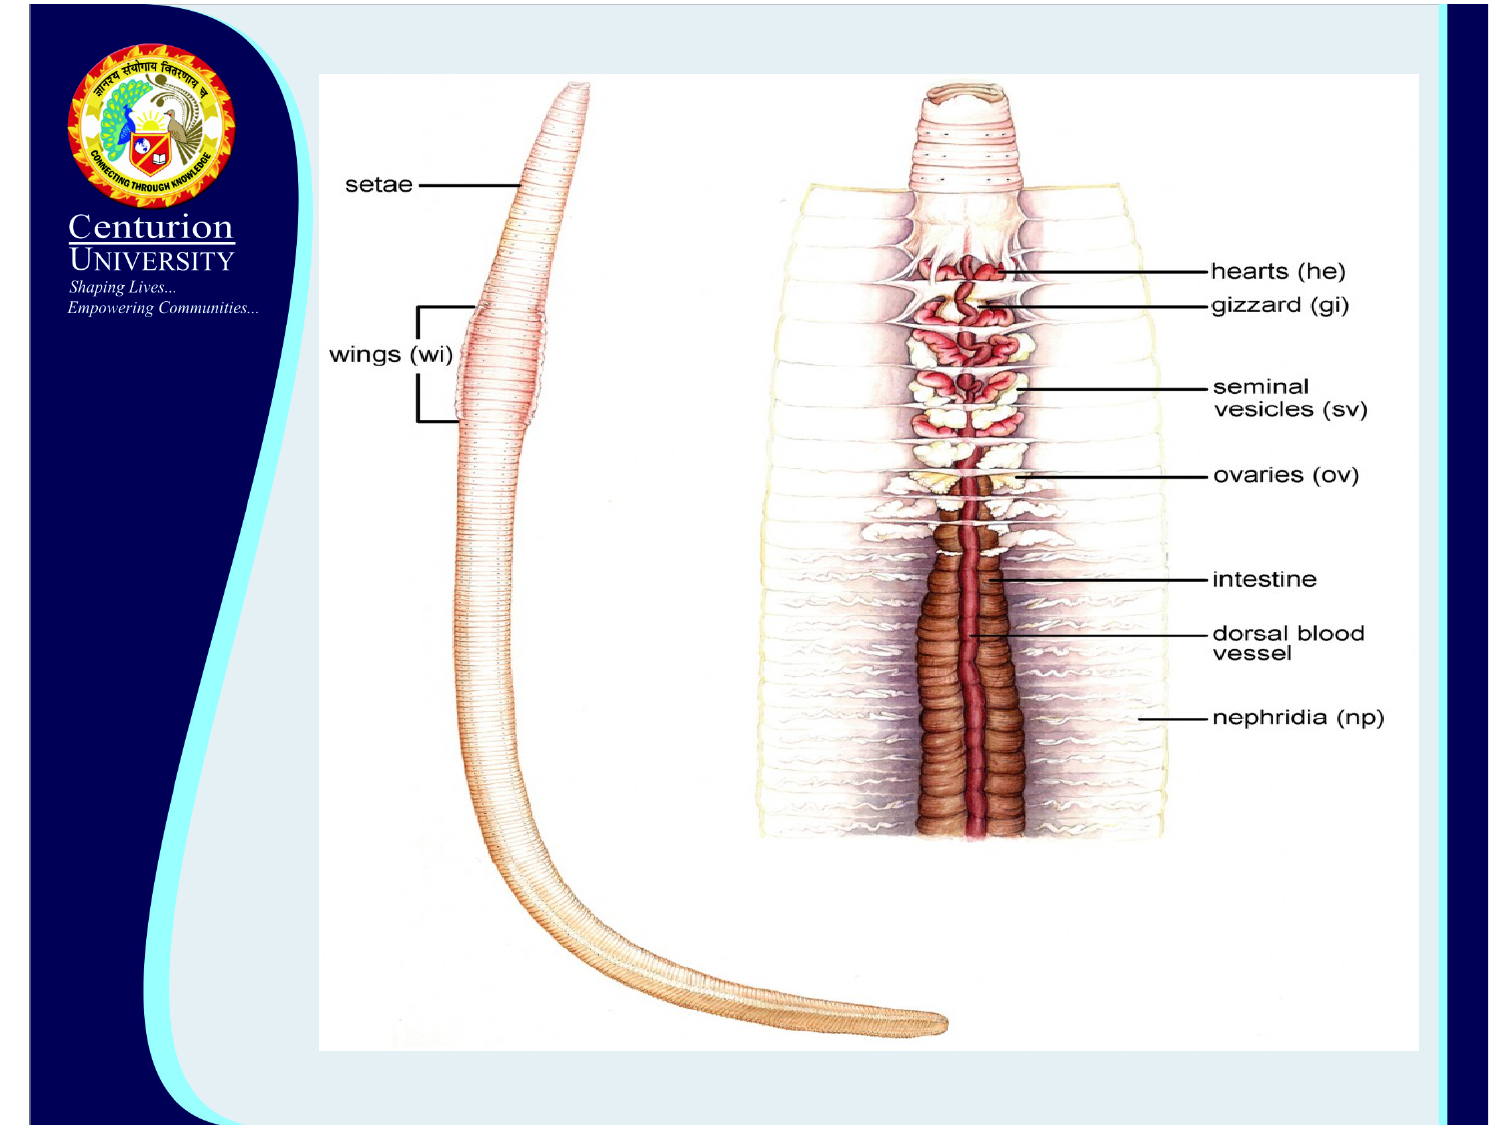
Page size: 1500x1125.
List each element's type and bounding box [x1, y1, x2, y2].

picture [29, 4, 1489, 1125]
list [318, 74, 1420, 1051]
